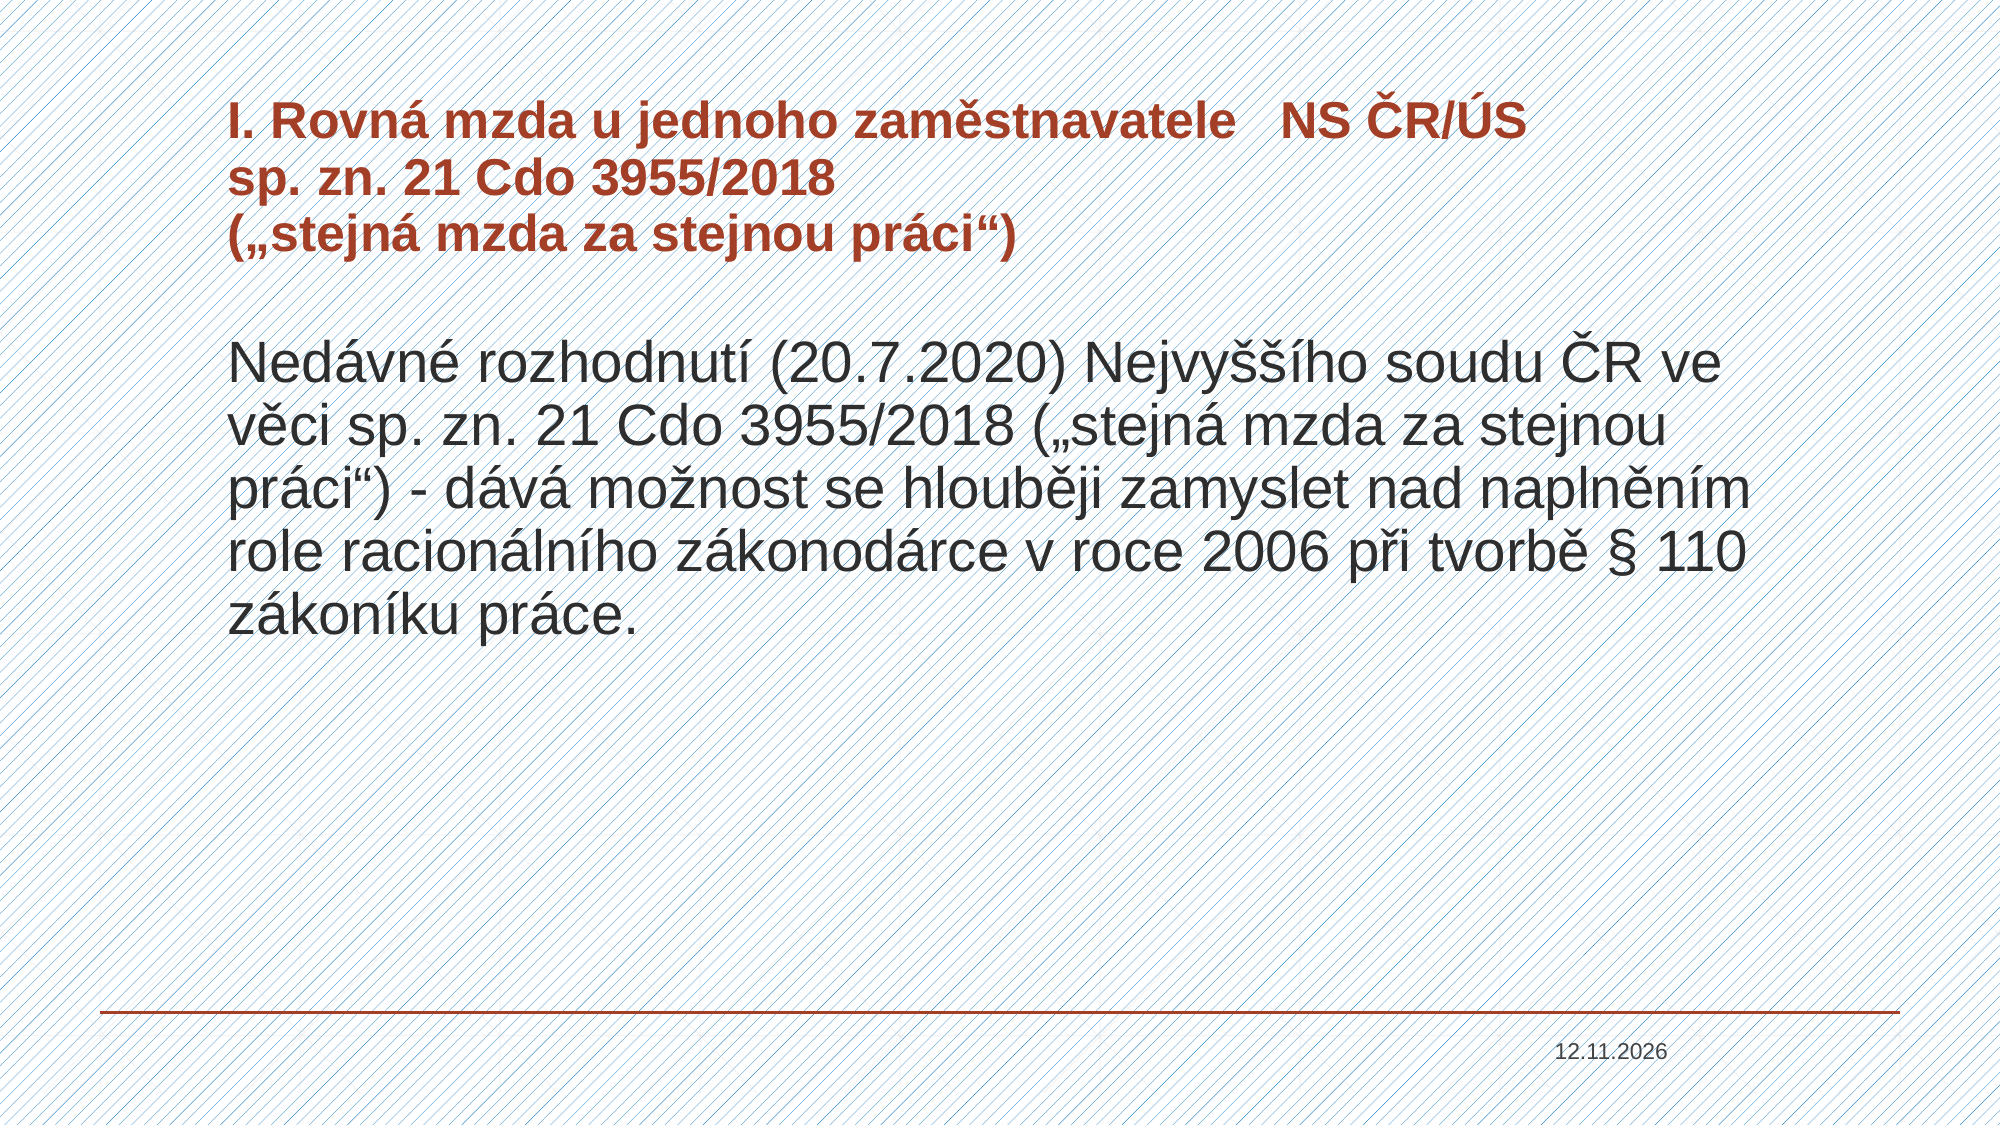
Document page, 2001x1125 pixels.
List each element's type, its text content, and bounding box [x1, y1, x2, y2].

list Nedávné rozhodnutí (20.7.2020) Nejvyššího soudu ČR ve věci sp. zn. 21 Cdo 3955/2018 („stejná mzda za stejnou práci“) - dává možnost se hlouběji zamyslet nad naplněním role racionálního zákonodárce v roce 2006 při tvorbě § 110 zákoníku práce. [212, 324, 1788, 950]
title I. Rovná mzda u jednoho zaměstnavatele NS ČR/ÚS sp. zn. 21 Cdo 3955/2018 („stejná mzda za stejnou práci“) [212, 82, 1788, 271]
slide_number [1524, 1031, 1684, 1069]
